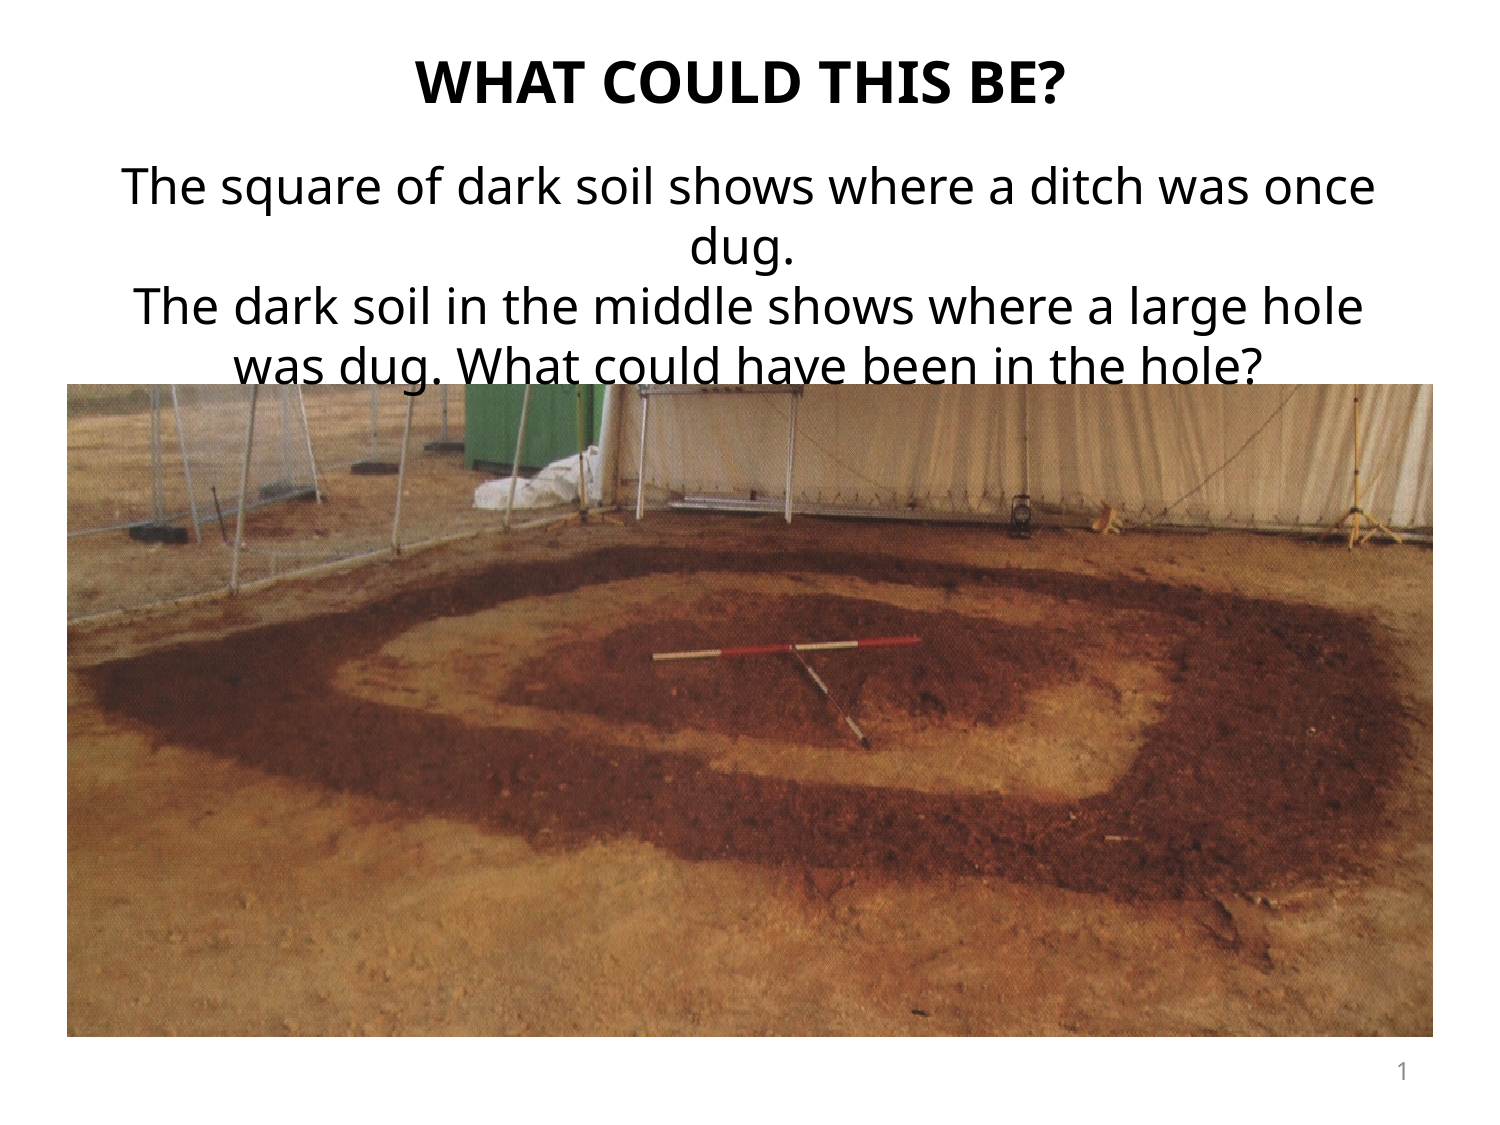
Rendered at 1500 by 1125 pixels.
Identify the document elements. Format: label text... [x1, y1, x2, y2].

slide_number 1 [1074, 1047, 1425, 1103]
picture [67, 383, 1433, 1037]
text_box WHAT COULD THIS BE? The square of dark soil shows where a ditch was once dug. The dark soil in the middle shows where a large hole was dug. What could have been in the hole? [98, 37, 1400, 382]
